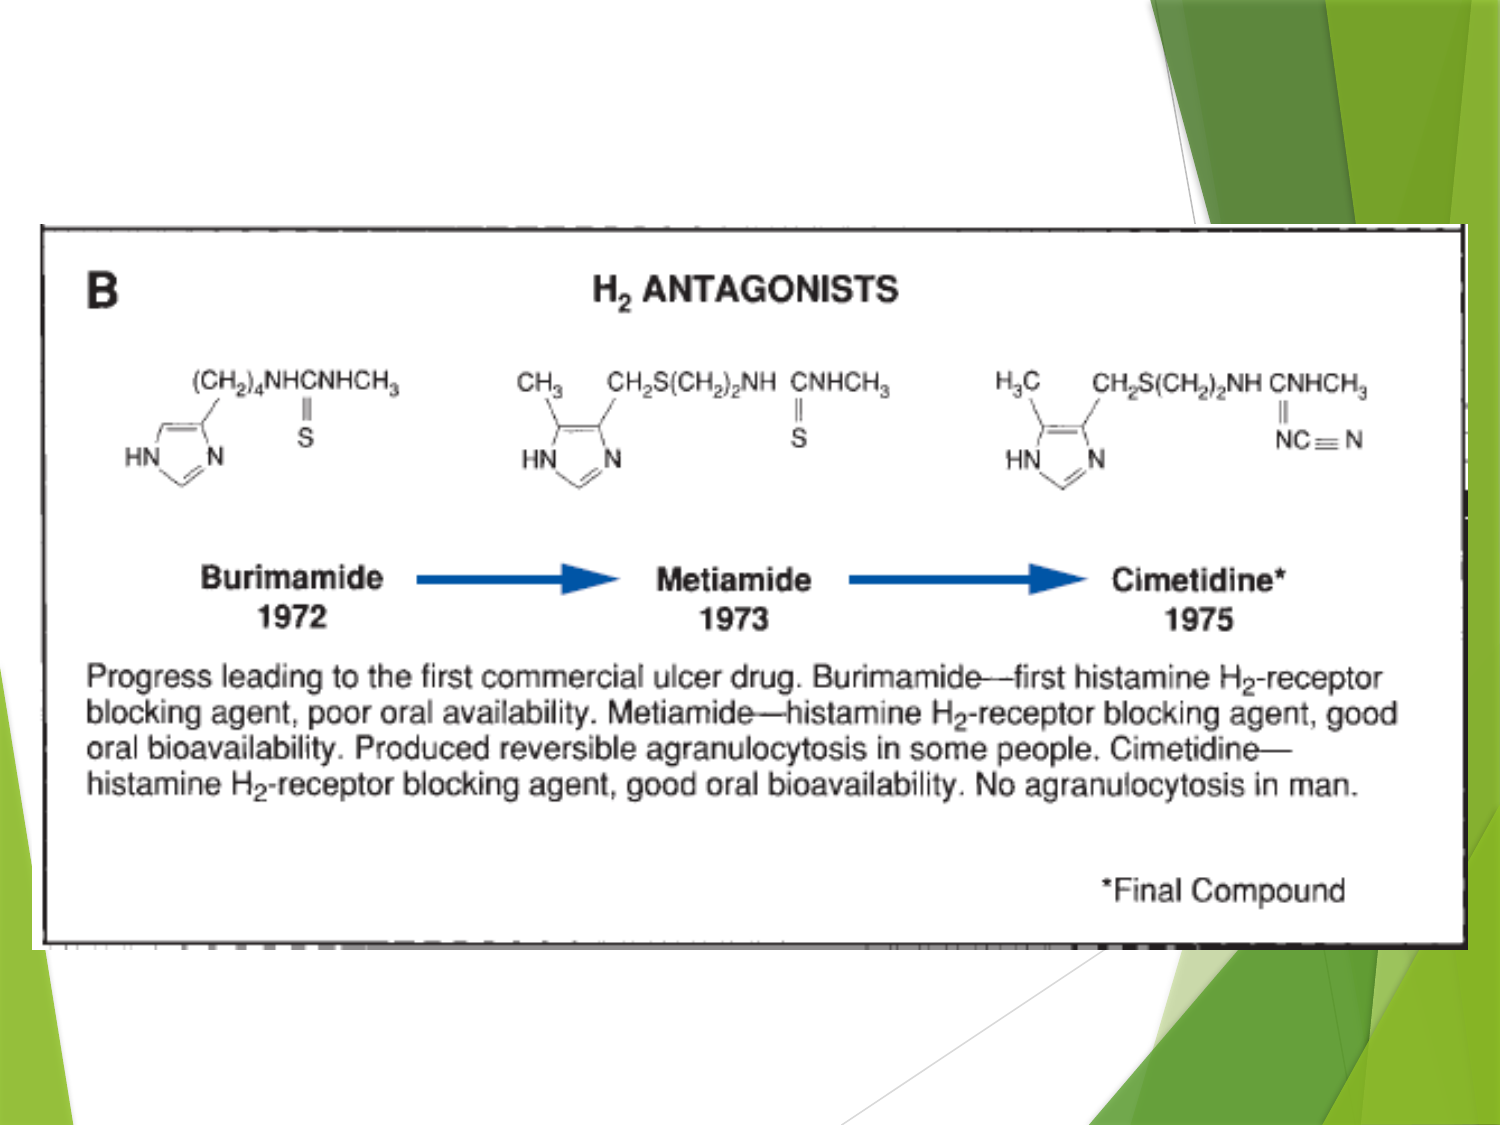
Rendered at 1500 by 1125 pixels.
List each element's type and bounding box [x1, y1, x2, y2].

picture [32, 224, 1468, 951]
